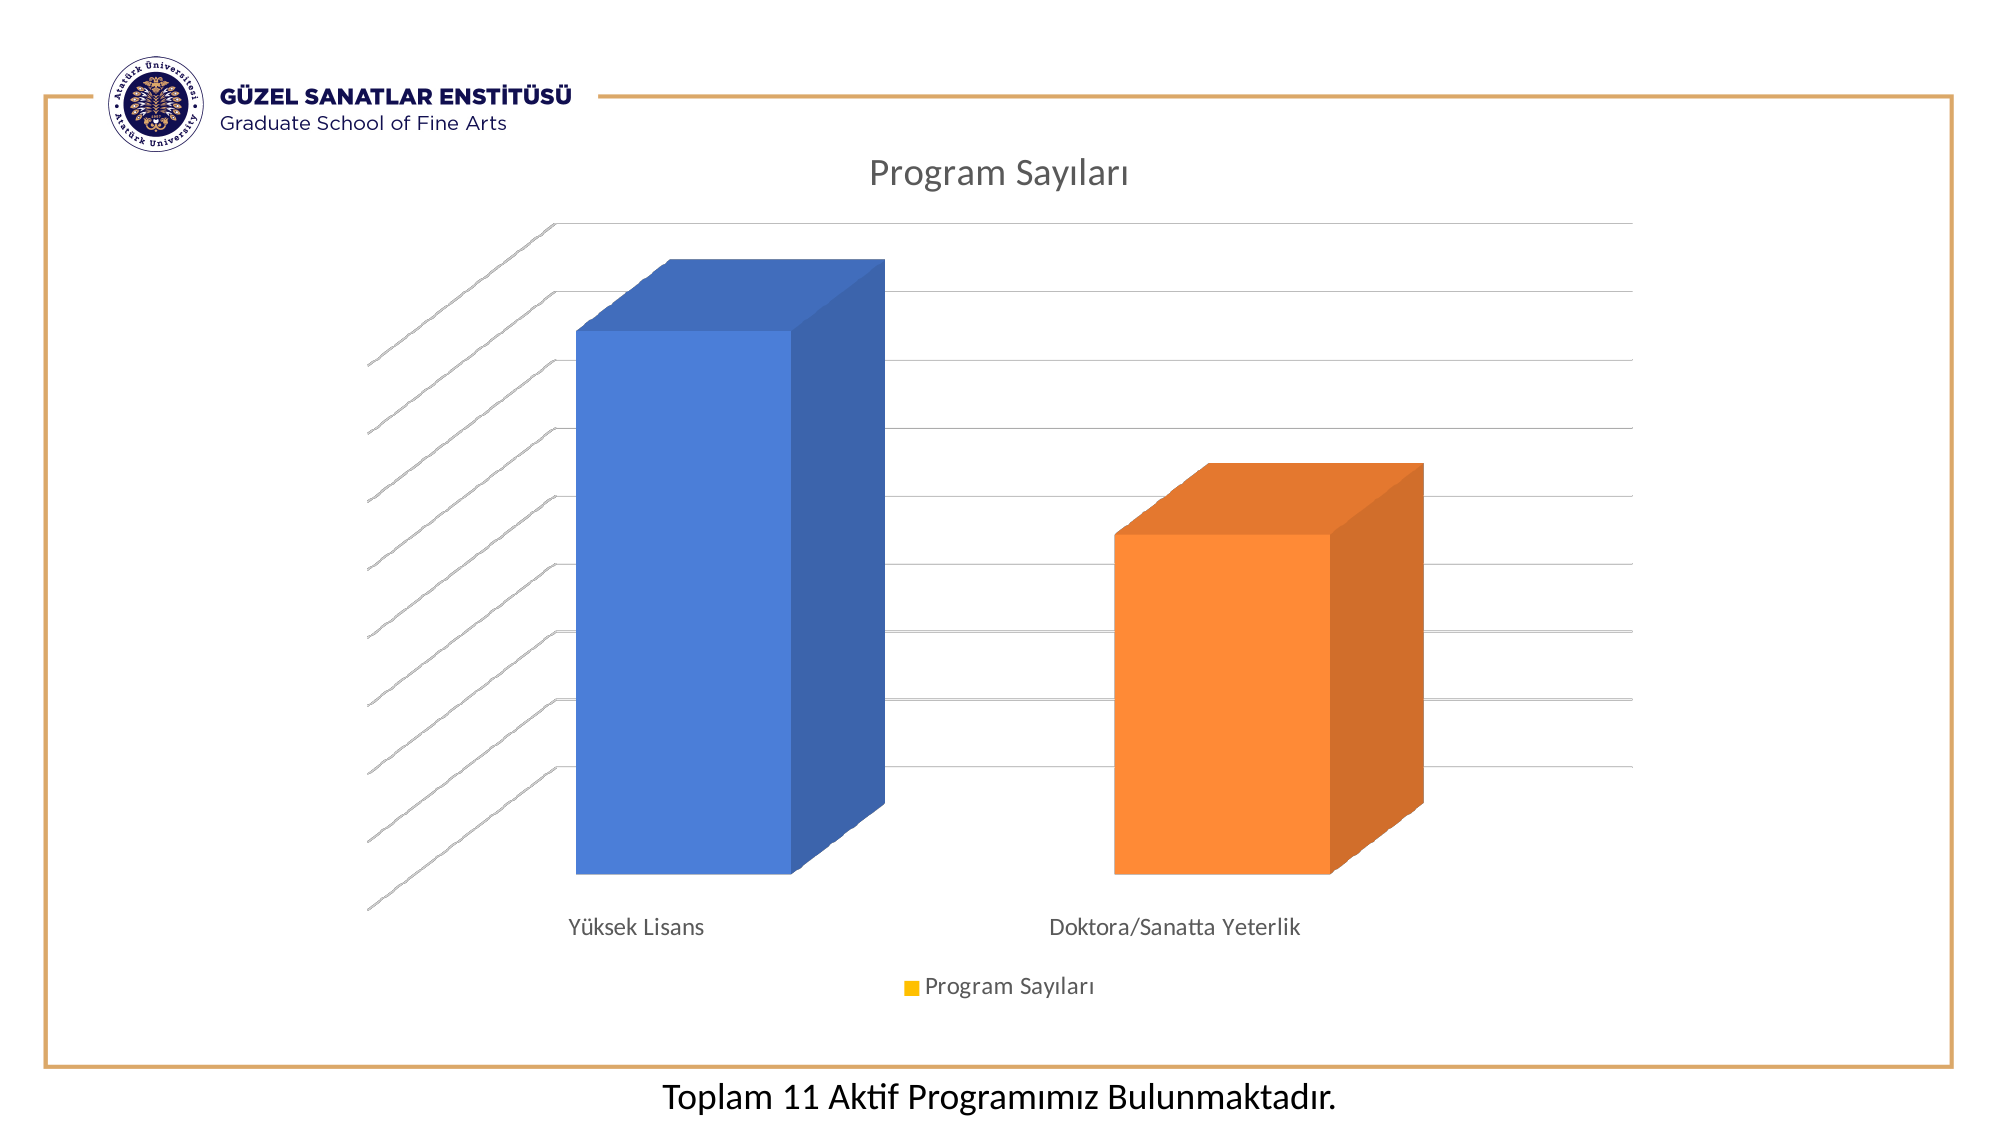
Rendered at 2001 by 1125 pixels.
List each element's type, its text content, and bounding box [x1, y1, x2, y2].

picture [43, 56, 1954, 1069]
chart [333, 117, 1667, 1007]
text_box Toplam 11 Aktif Programımız Bulunmaktadır. [589, 1069, 1411, 1125]
